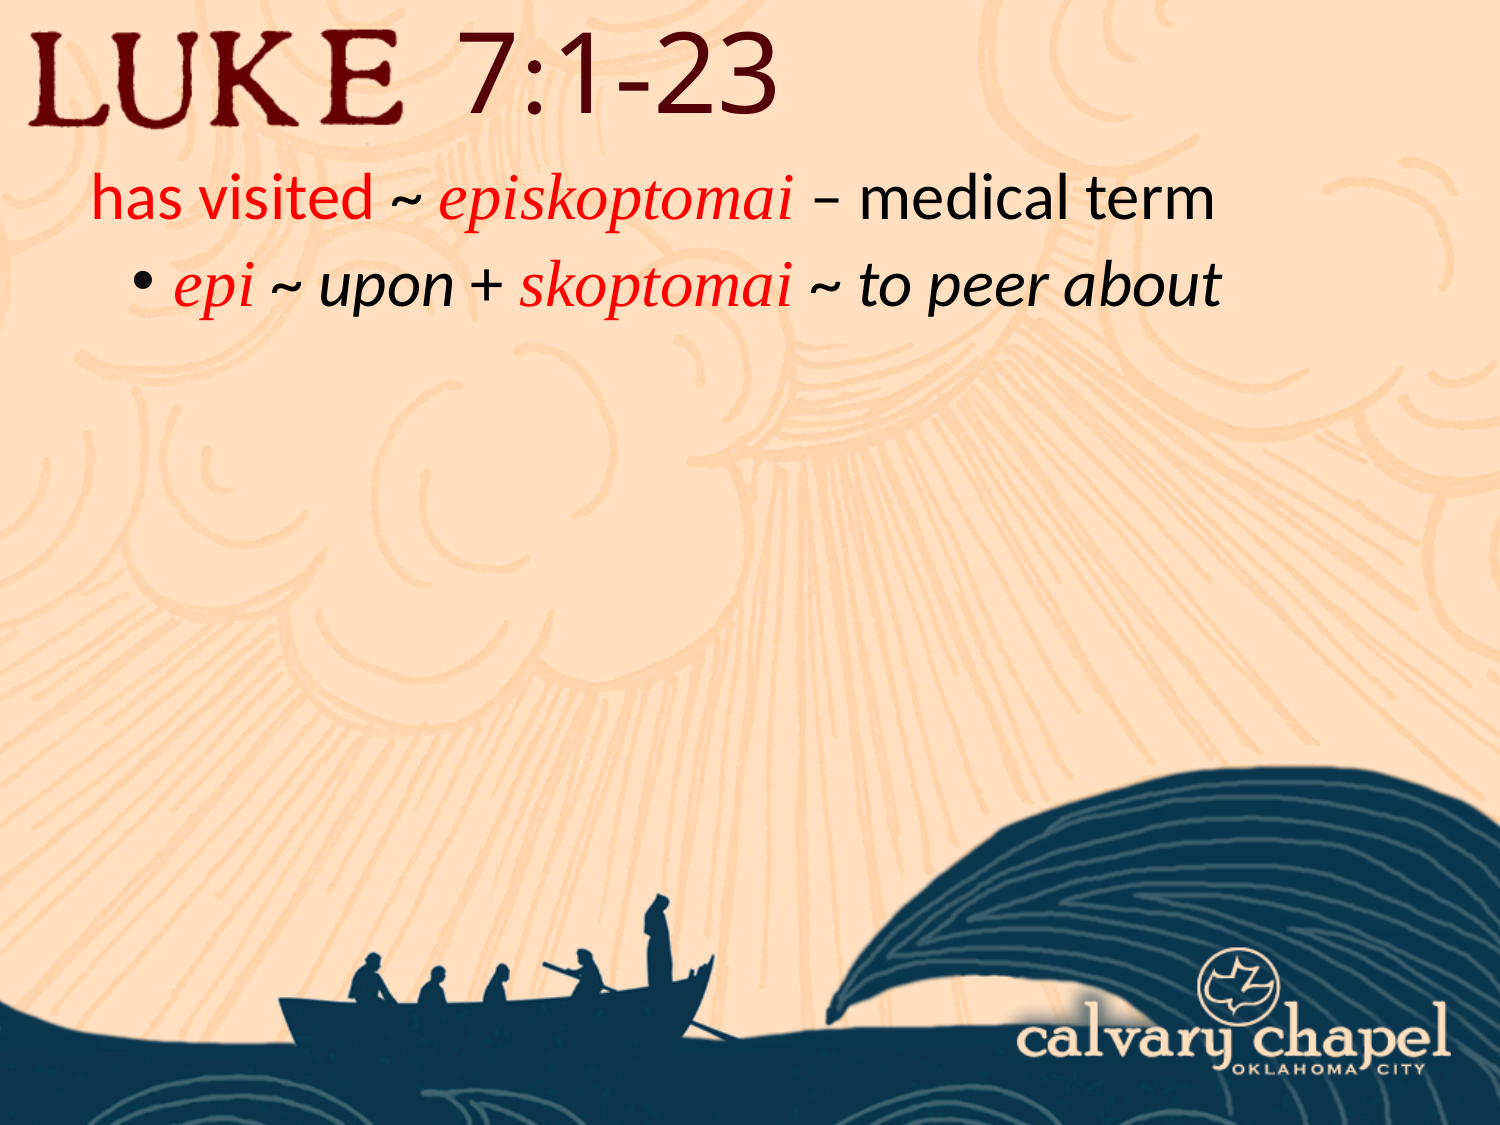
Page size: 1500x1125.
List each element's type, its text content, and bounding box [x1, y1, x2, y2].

text_box epi ~ upon + skoptomai ~ to peer about [116, 232, 1425, 328]
text_box has visited ~ episkoptomai – medical term [75, 145, 1428, 241]
picture [0, 0, 1500, 1125]
text_box 7:1-23 [441, 0, 974, 144]
